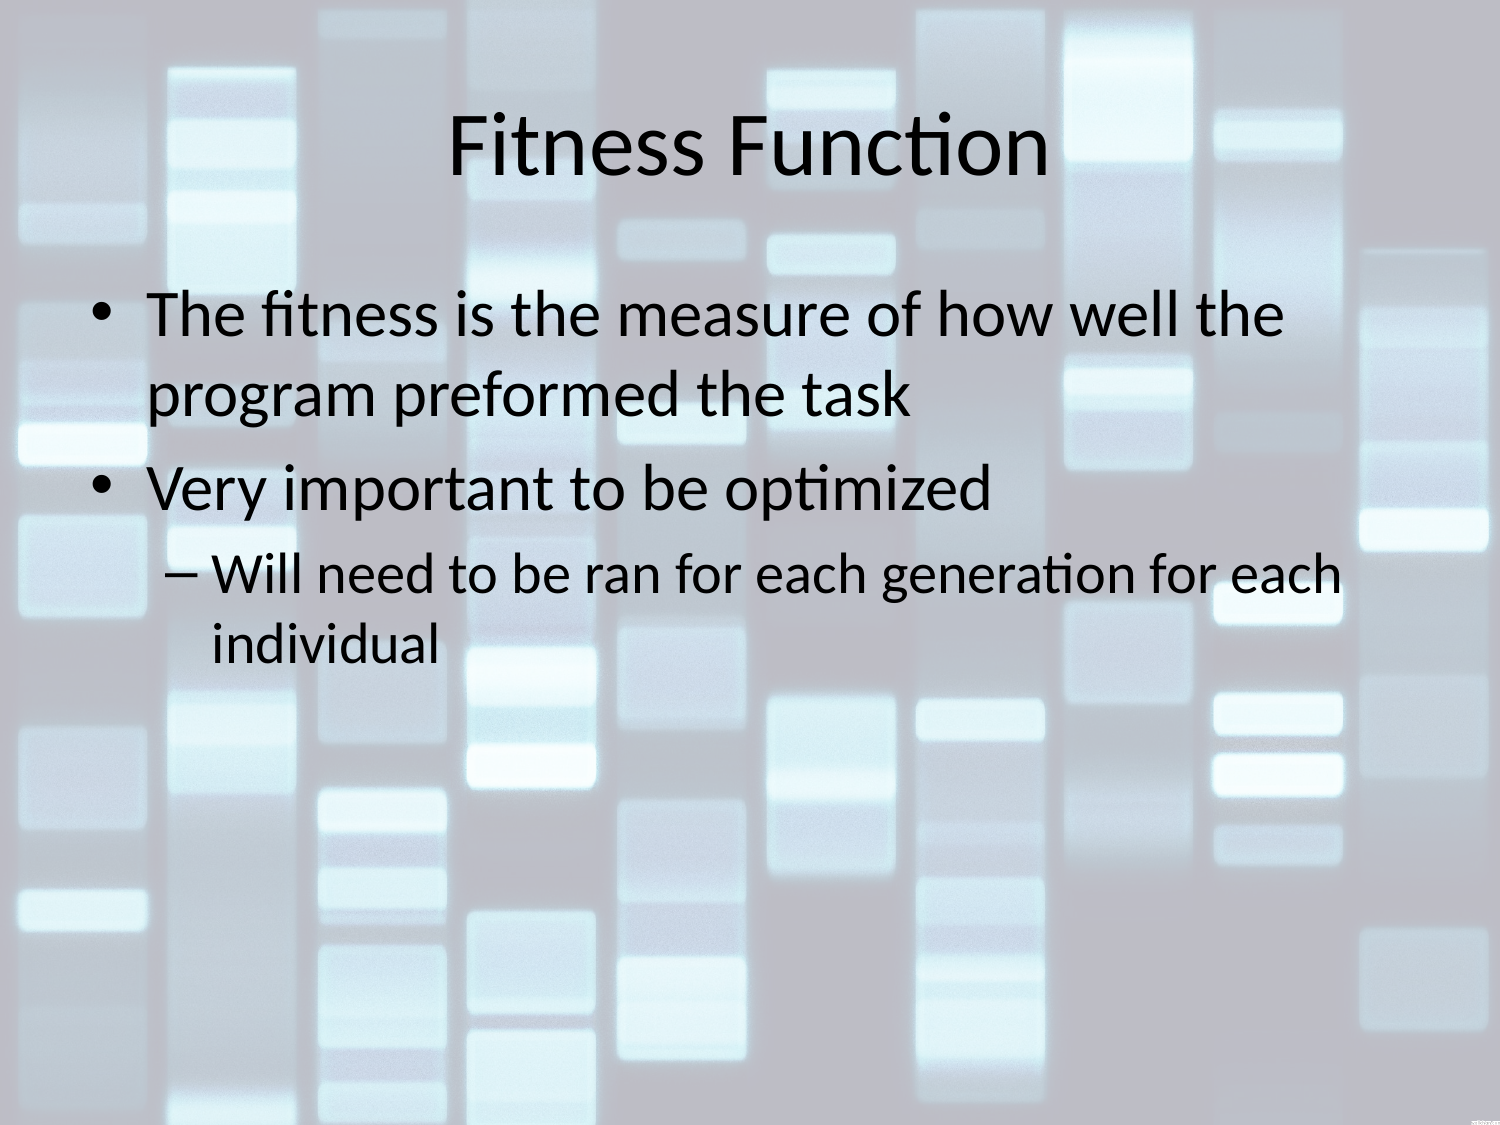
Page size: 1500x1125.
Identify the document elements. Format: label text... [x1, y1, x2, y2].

title Fitness Function [75, 45, 1425, 233]
list The fitness is the measure of how well the program preformed the task Very important to be optimized Will need to be ran for each generation for each individual [75, 262, 1425, 1005]
